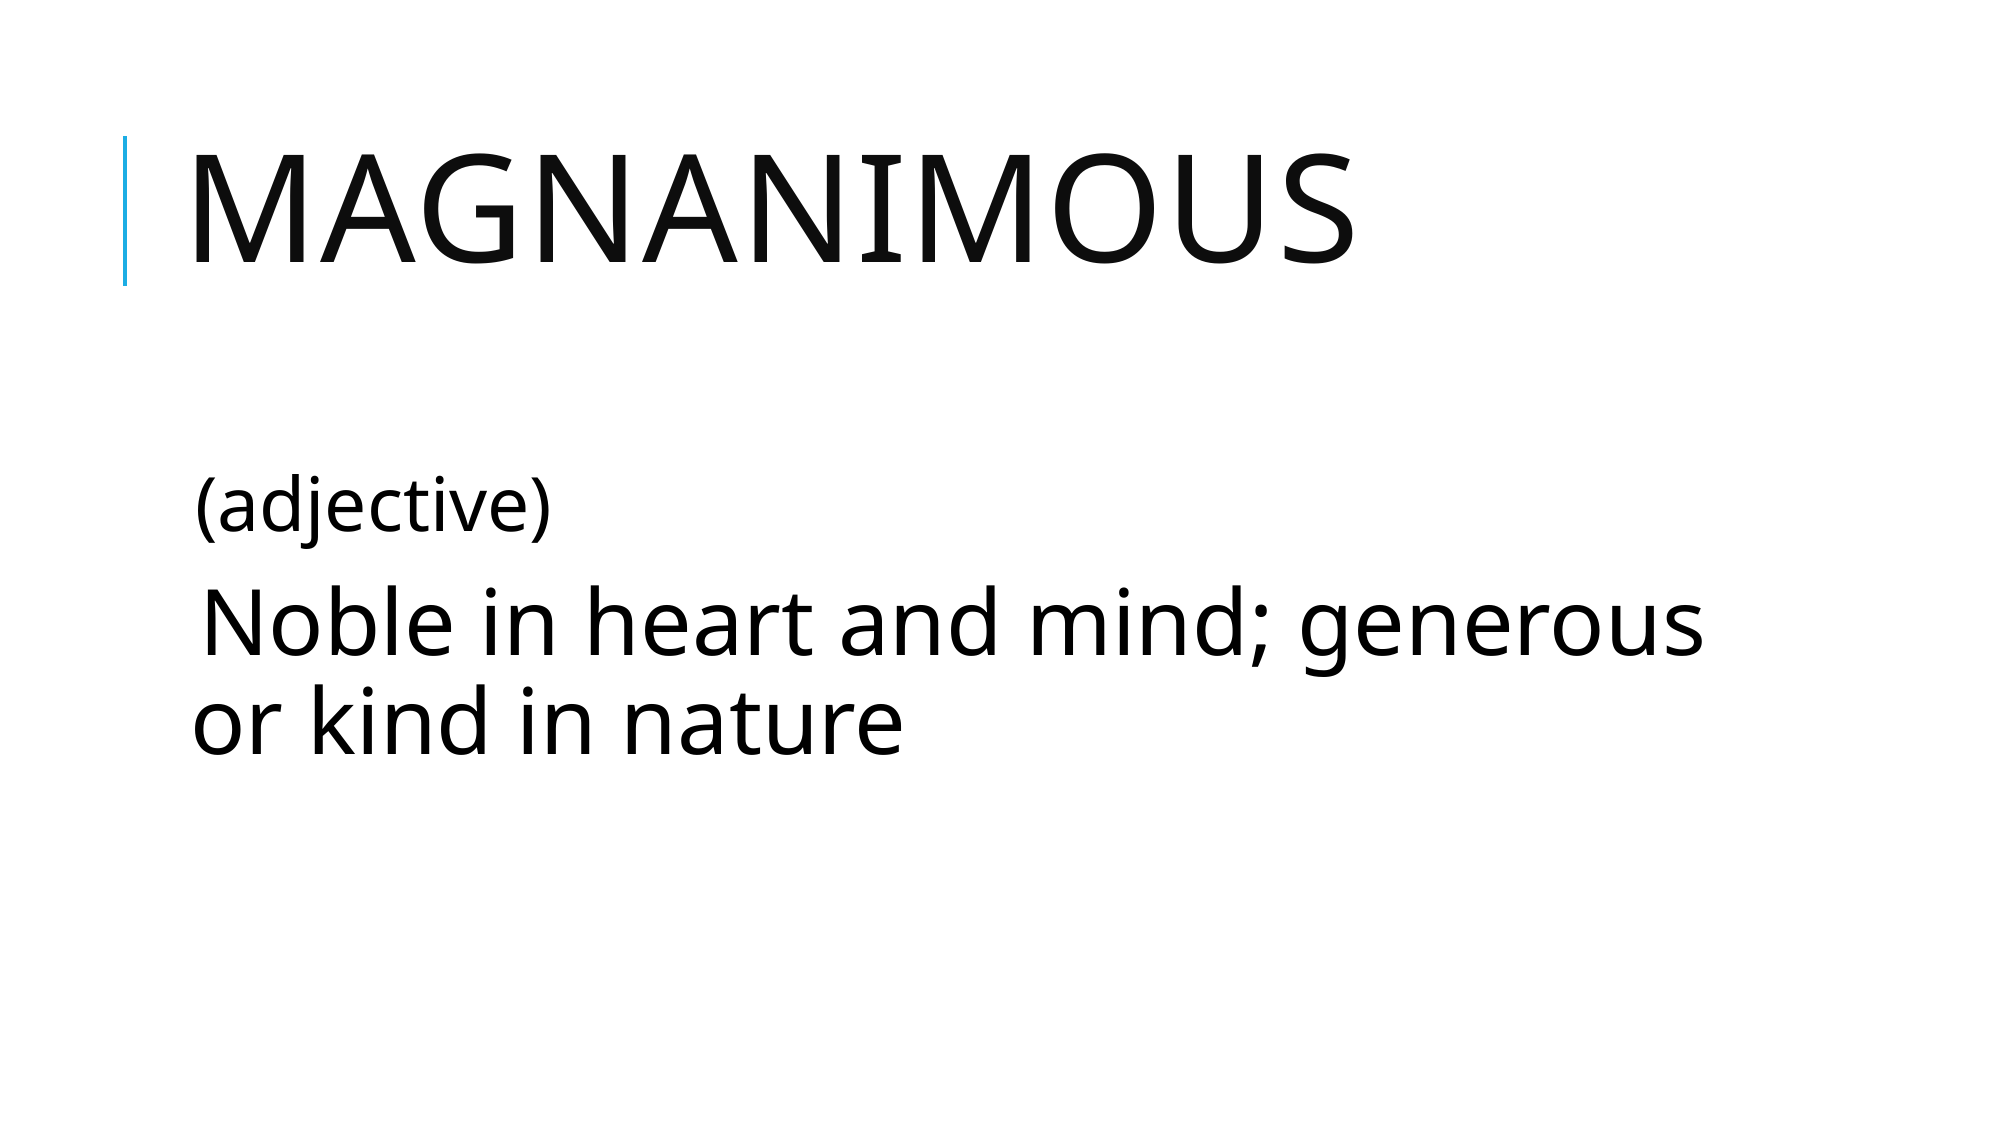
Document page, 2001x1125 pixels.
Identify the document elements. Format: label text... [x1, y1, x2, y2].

list (adjective) Noble in heart and mind; generous or kind in nature [168, 375, 1763, 1035]
title magnanimous [168, 96, 1763, 342]
